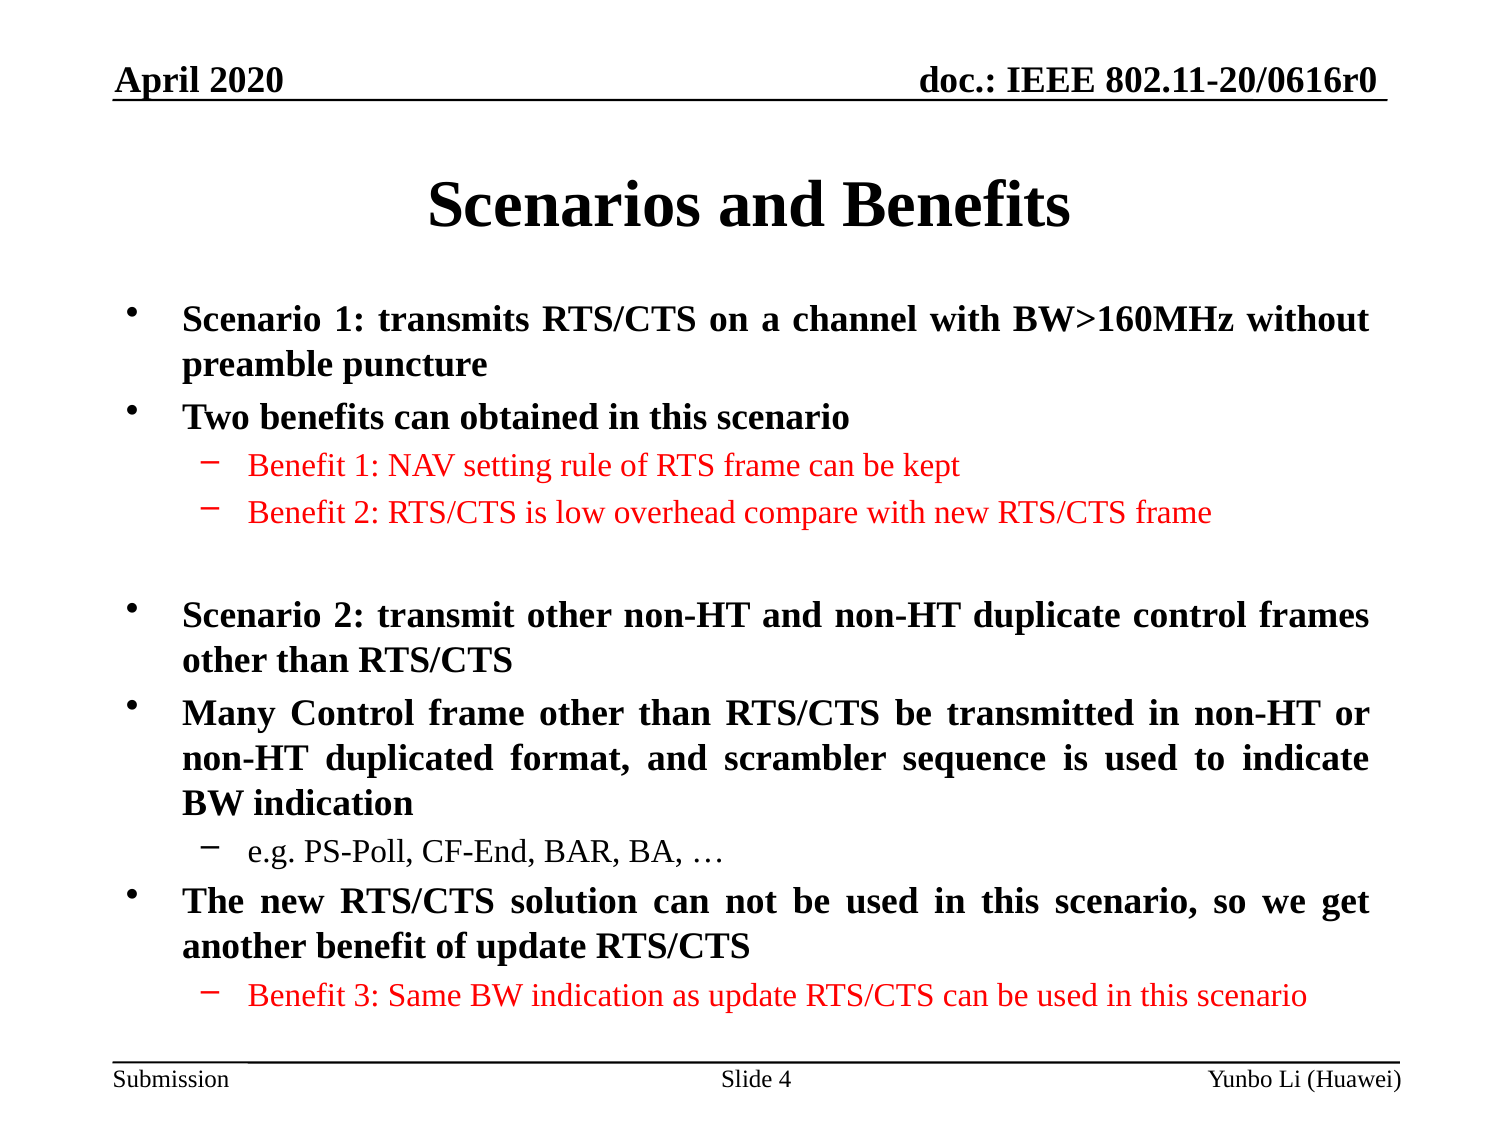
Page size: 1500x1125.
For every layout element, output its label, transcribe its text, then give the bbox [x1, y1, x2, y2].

list Scenario 1: transmits RTS/CTS on a channel with BW>160MHz without preamble puncture Two benefits can obtained in this scenario Benefit 1: NAV setting rule of RTS frame can be kept Benefit 2: RTS/CTS is low overhead compare with new RTS/CTS frame Scenario 2: transmit other non-HT and non-HT duplicate control frames other than RTS/CTS Many Control frame other than RTS/CTS be transmitted in non-HT or non-HT duplicated format, and scrambler sequence is used to indicate BW indication e.g. PS-Poll, CF-End, BAR, BA, … The new RTS/CTS solution can not be used in this scenario, so we get another benefit of update RTS/CTS Benefit 3: Same BW indication as update RTS/CTS can be used in this scenario [110, 286, 1386, 1063]
footer Yunbo Li (Huawei) [1204, 1061, 1402, 1093]
title Scenarios and Benefits [112, 112, 1388, 288]
slide_number Slide 4 [712, 1061, 800, 1093]
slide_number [114, 54, 286, 101]
